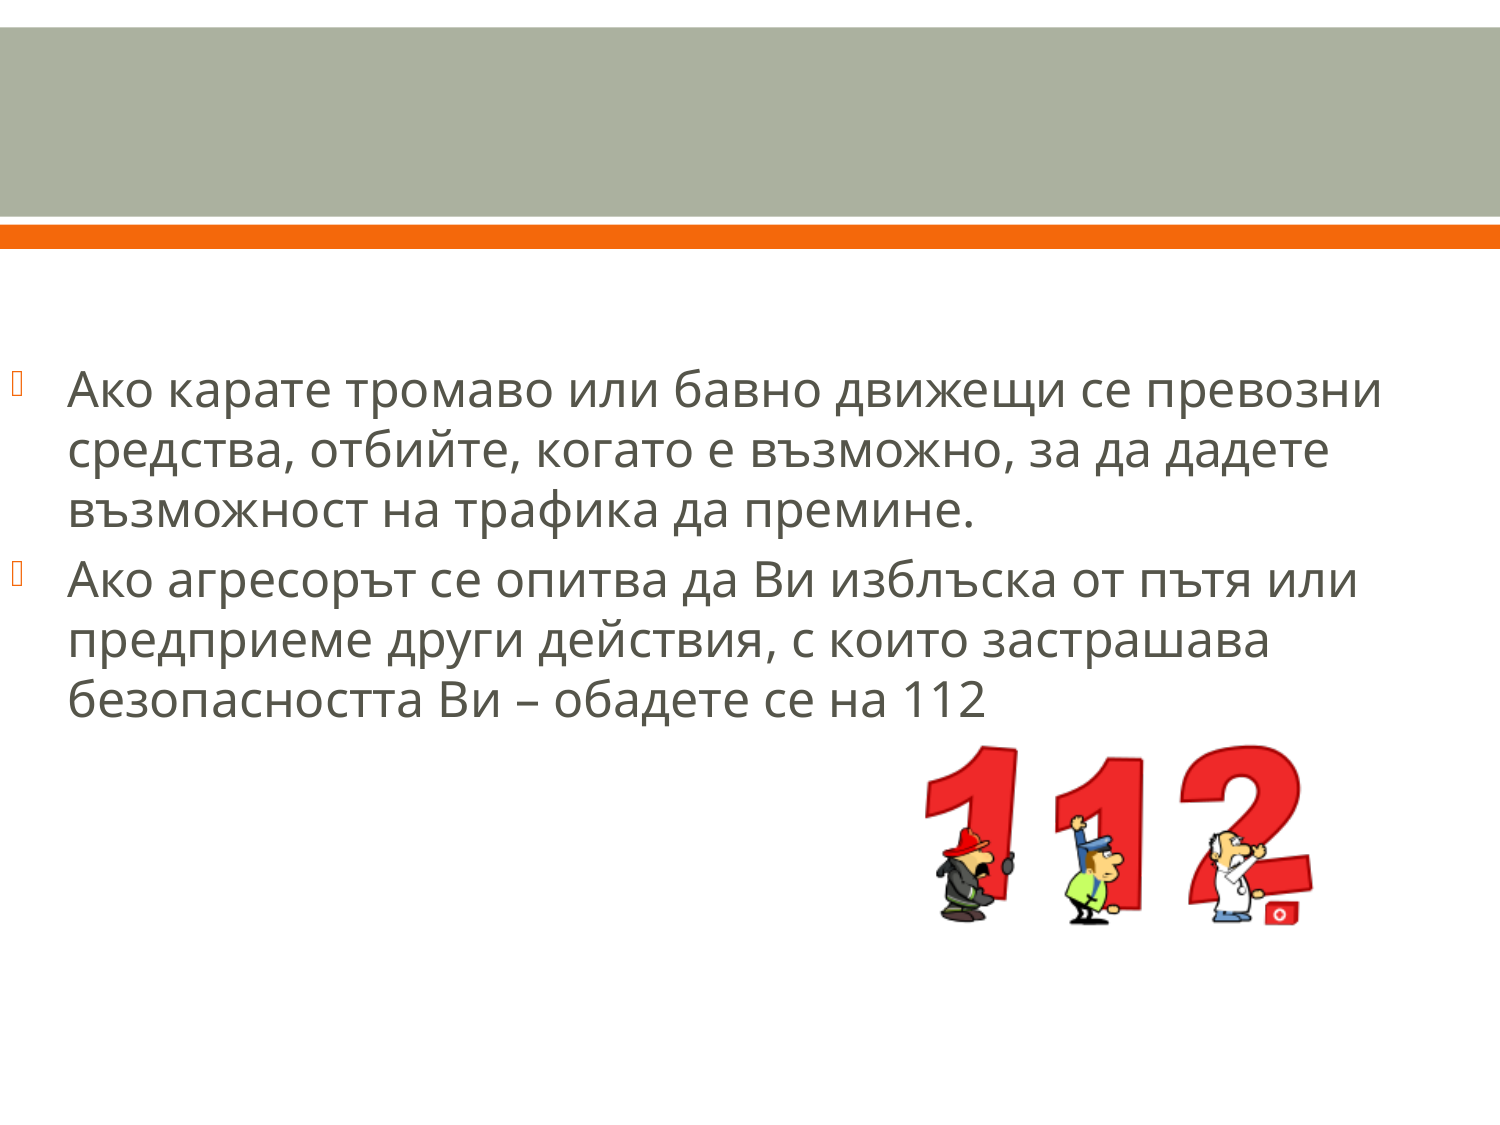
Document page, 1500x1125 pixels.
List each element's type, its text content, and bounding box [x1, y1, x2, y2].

list Ако карате тромаво или бавно движещи се превозни средства, отбийте, когато е възможно, за да дадете възможност на трафика да премине. Ако агресорът се опитва да Ви изблъска от пътя или предприеме други действия, с които застрашава безопасността Ви – обадете се на 112 [0, 349, 1500, 1125]
picture [888, 713, 1358, 949]
